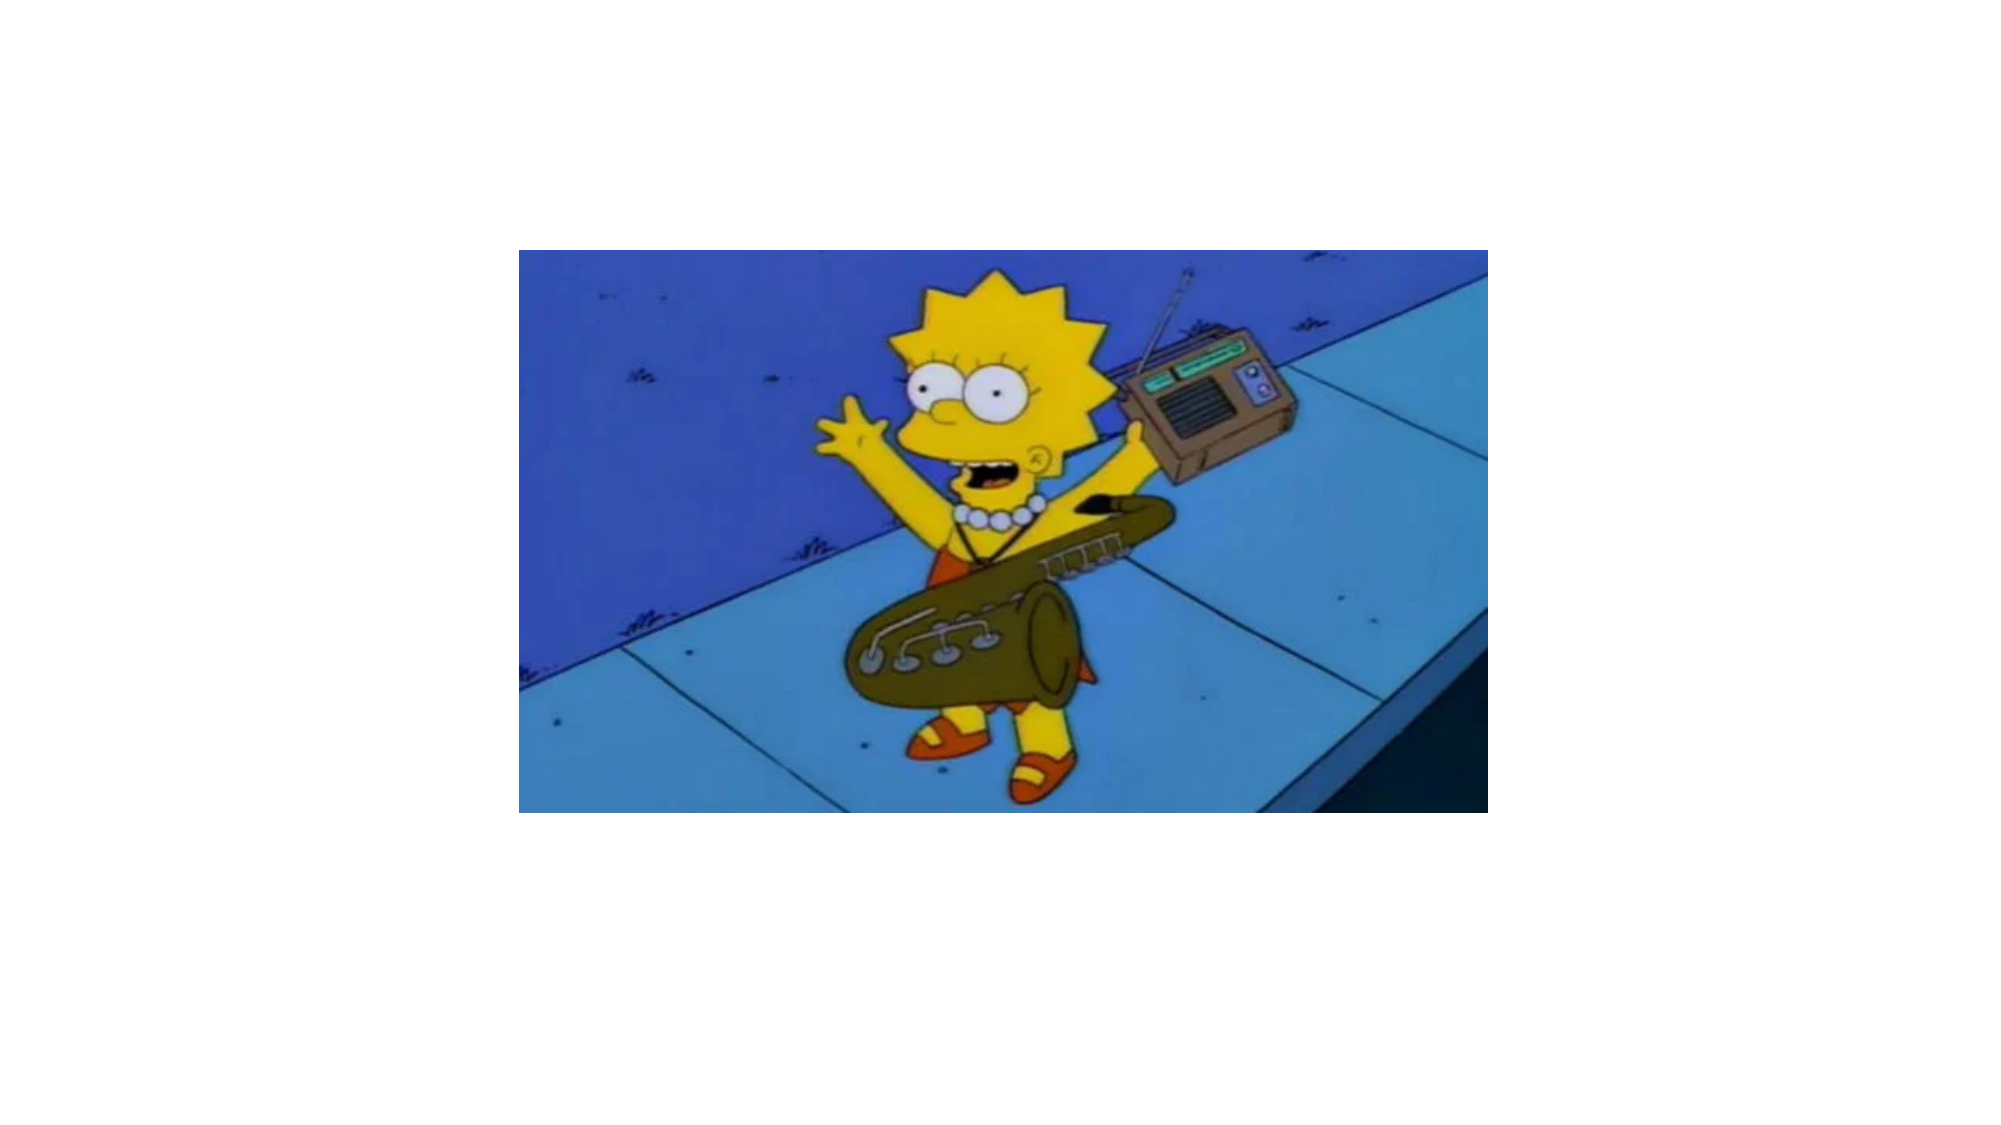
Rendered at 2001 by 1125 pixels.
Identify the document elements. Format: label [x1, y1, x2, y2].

picture [519, 250, 1488, 813]
